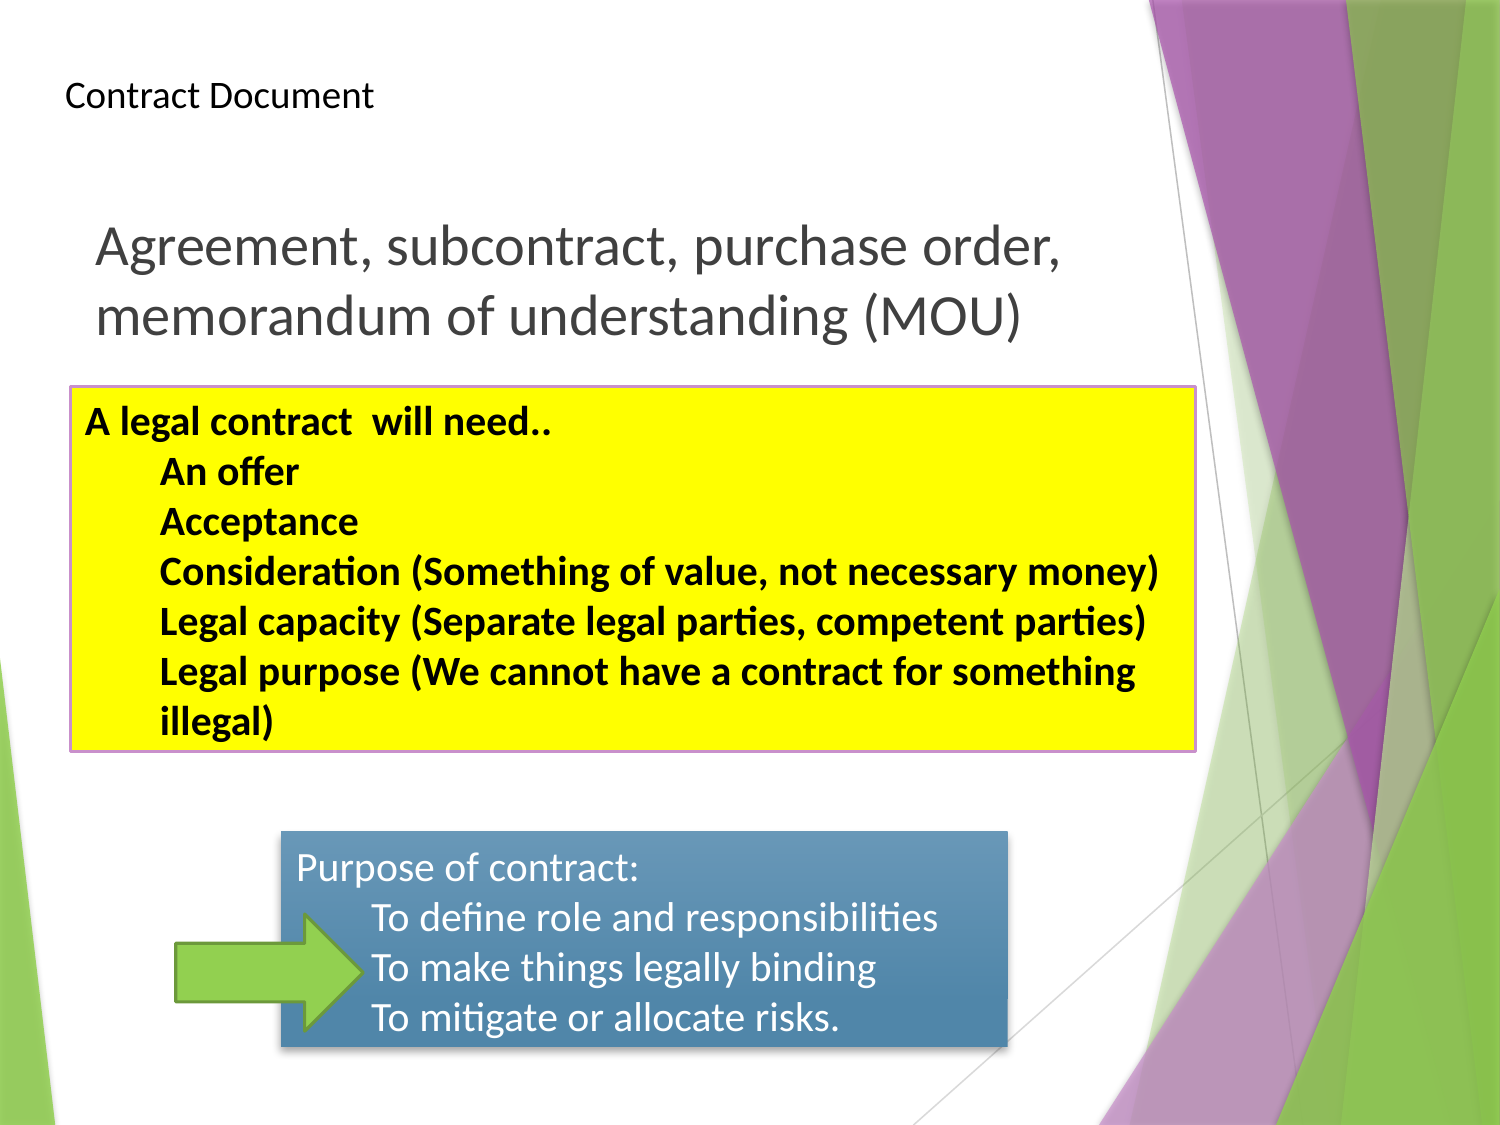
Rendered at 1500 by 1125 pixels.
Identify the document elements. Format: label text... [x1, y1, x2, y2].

text_box [174, 912, 365, 1033]
list Agreement, subcontract, purchase order, memorandum of understanding (MOU) [37, 200, 1363, 1079]
title Contract Document [50, 62, 1300, 125]
text_box Purpose of contract: To define role and responsibilities To make things legally binding To mitigate or allocate risks. [281, 831, 1008, 1047]
text_box A legal contract will need.. An offer Acceptance Consideration (Something of value, not necessary money) Legal capacity (Separate legal parties, competent parties) Legal purpose (We cannot have a contract for something illegal) [69, 385, 1197, 753]
